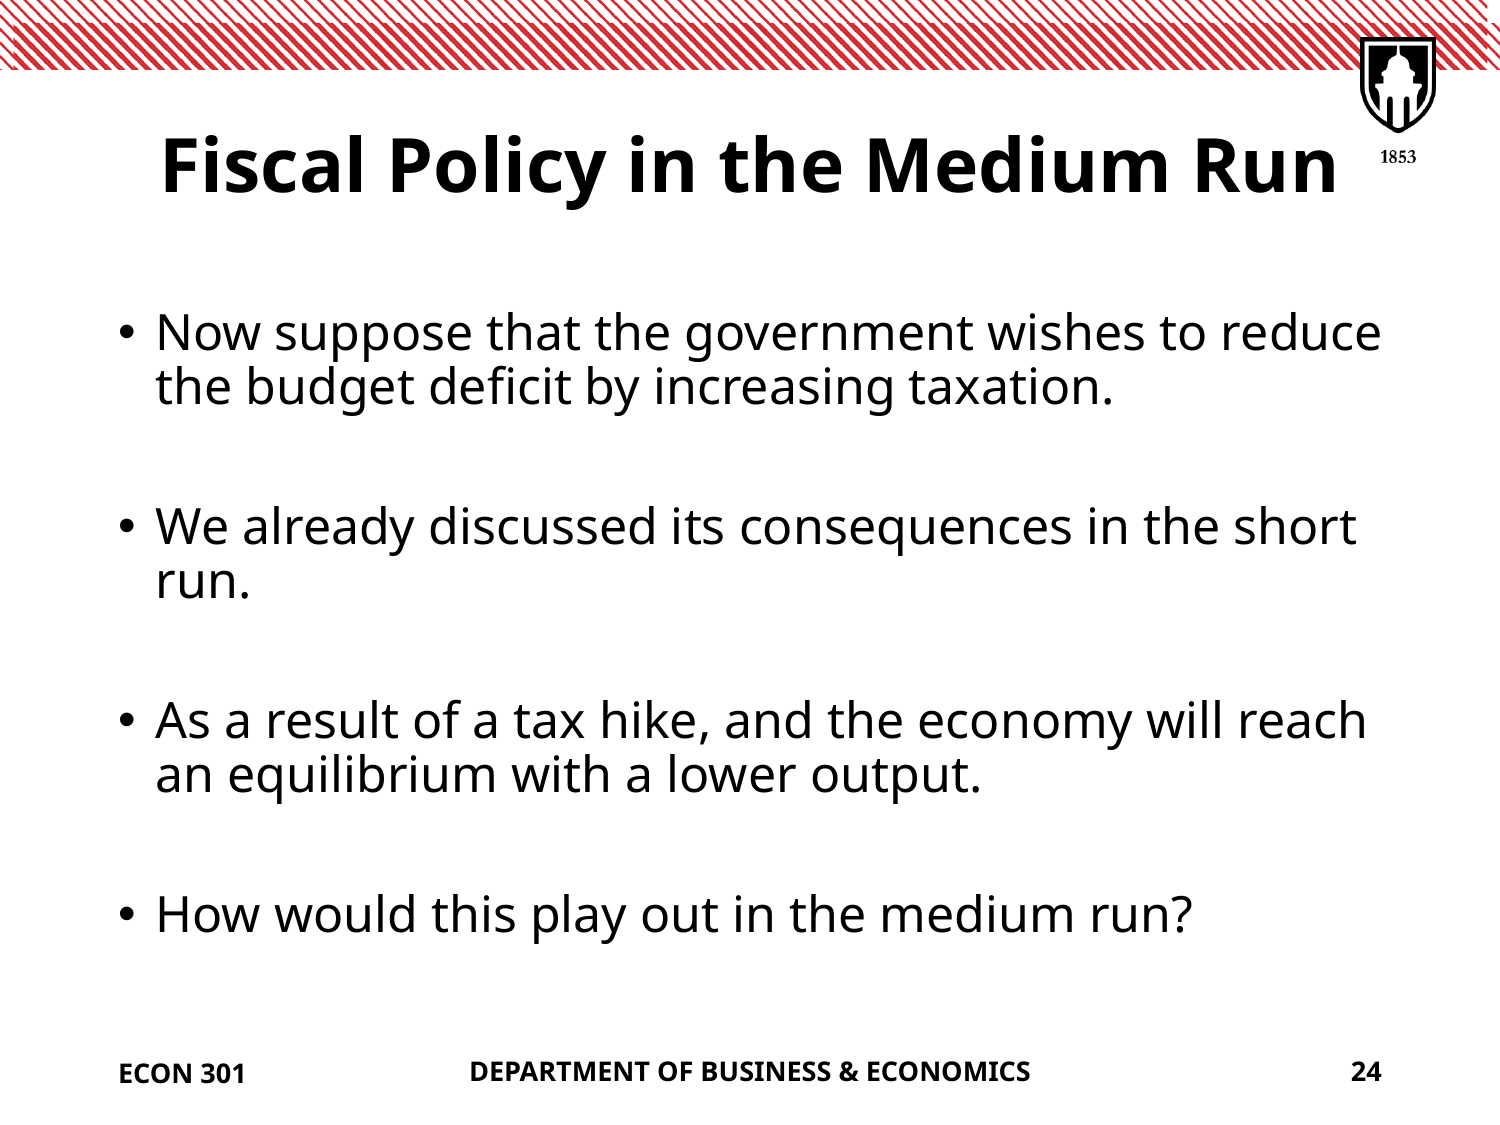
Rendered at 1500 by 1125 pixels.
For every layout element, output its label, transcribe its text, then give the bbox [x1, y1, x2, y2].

slide_number ECON 301 [103, 1042, 277, 1103]
list Now suppose that the government wishes to reduce the budget deficit by increasing taxation. We already discussed its consequences in the short run. As a result of a tax hike, and the economy will reach an equilibrium with a lower output. How would this play out in the medium run? [103, 299, 1410, 1014]
slide_number 24 [1059, 1042, 1397, 1103]
footer DEPARTMENT OF BUSINESS & ECONOMICS [277, 1042, 1059, 1103]
title Fiscal Policy in the Medium Run [103, 59, 1397, 278]
picture [0, 0, 1500, 163]
